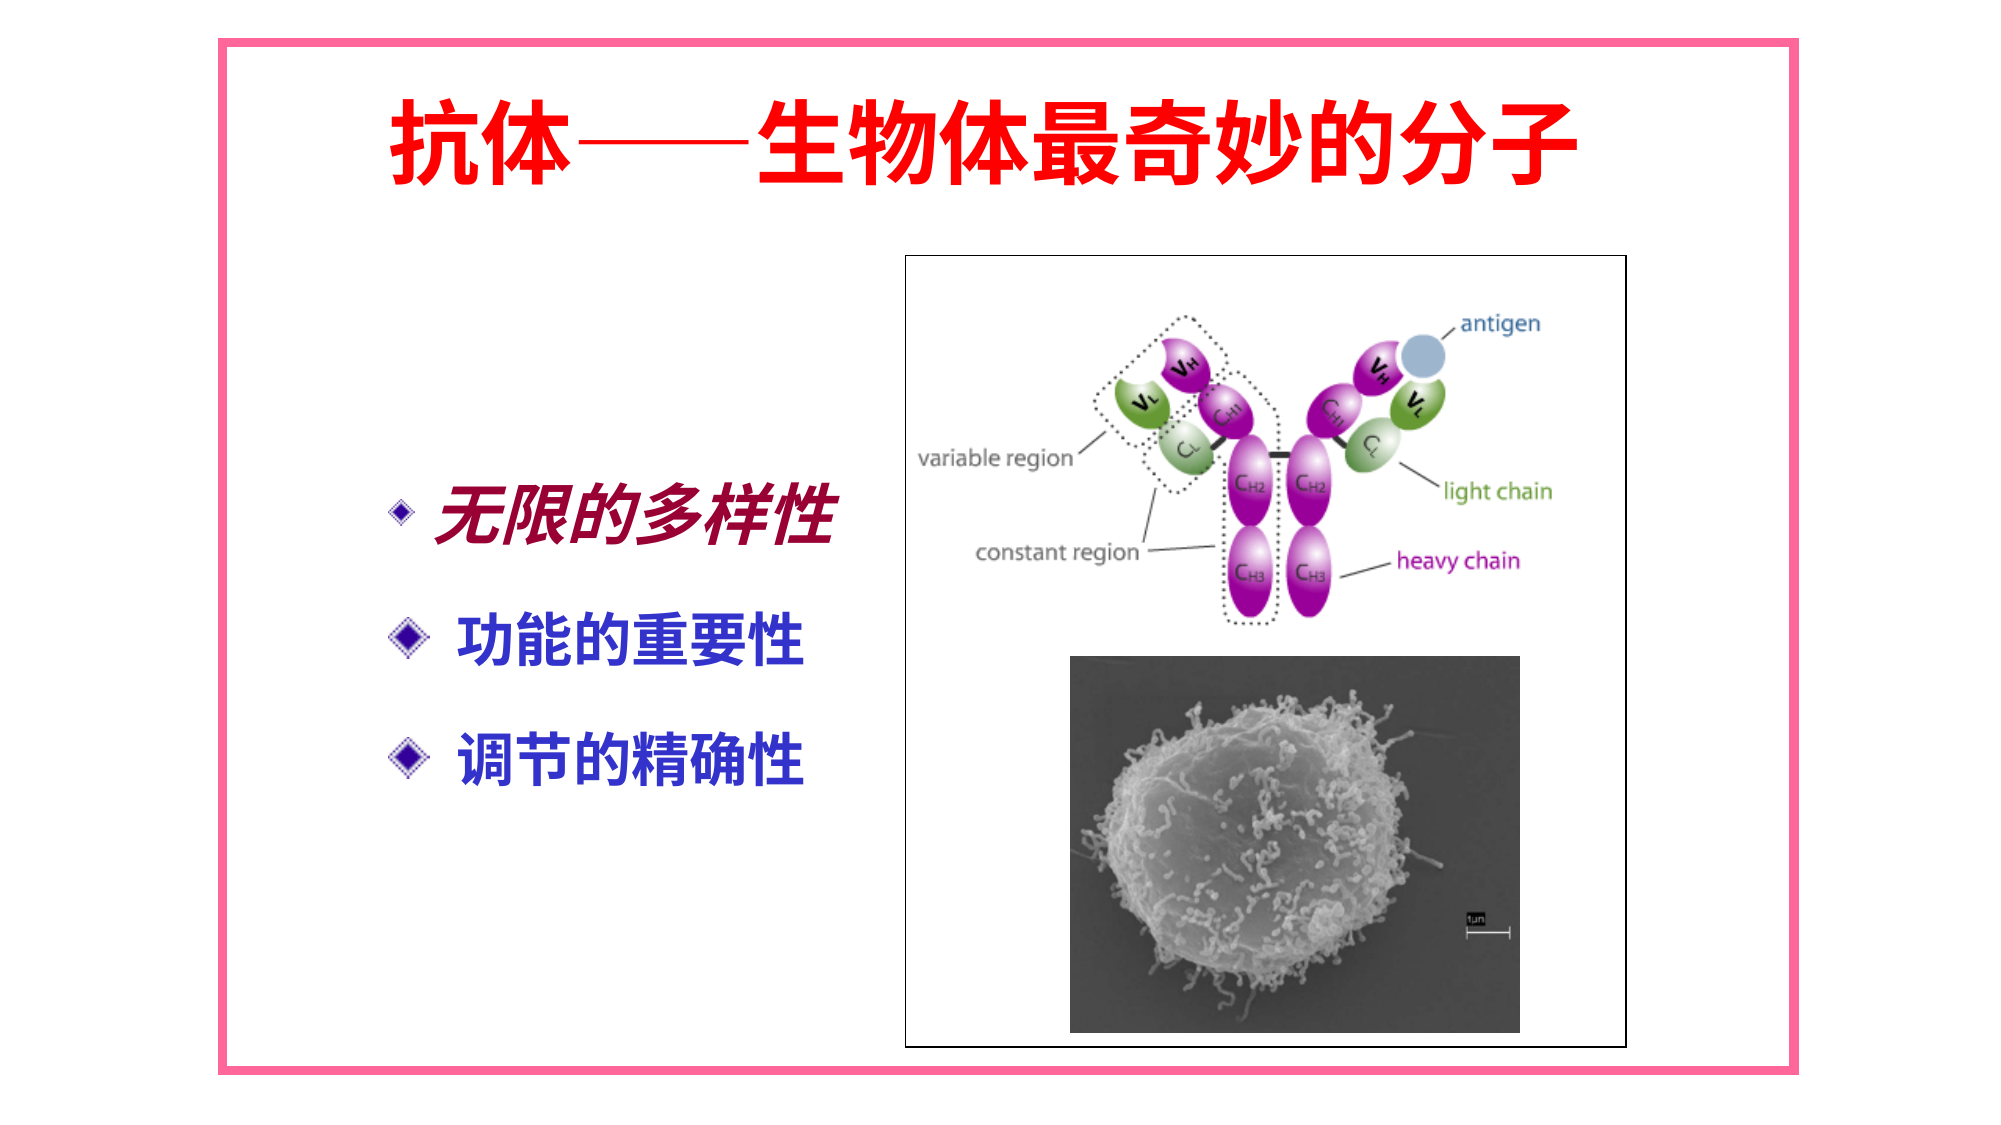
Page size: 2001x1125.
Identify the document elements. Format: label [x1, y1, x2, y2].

text_box [905, 255, 1626, 278]
picture [893, 278, 1649, 1033]
text_box [905, 764, 1626, 1047]
text_box [222, 42, 1795, 1071]
